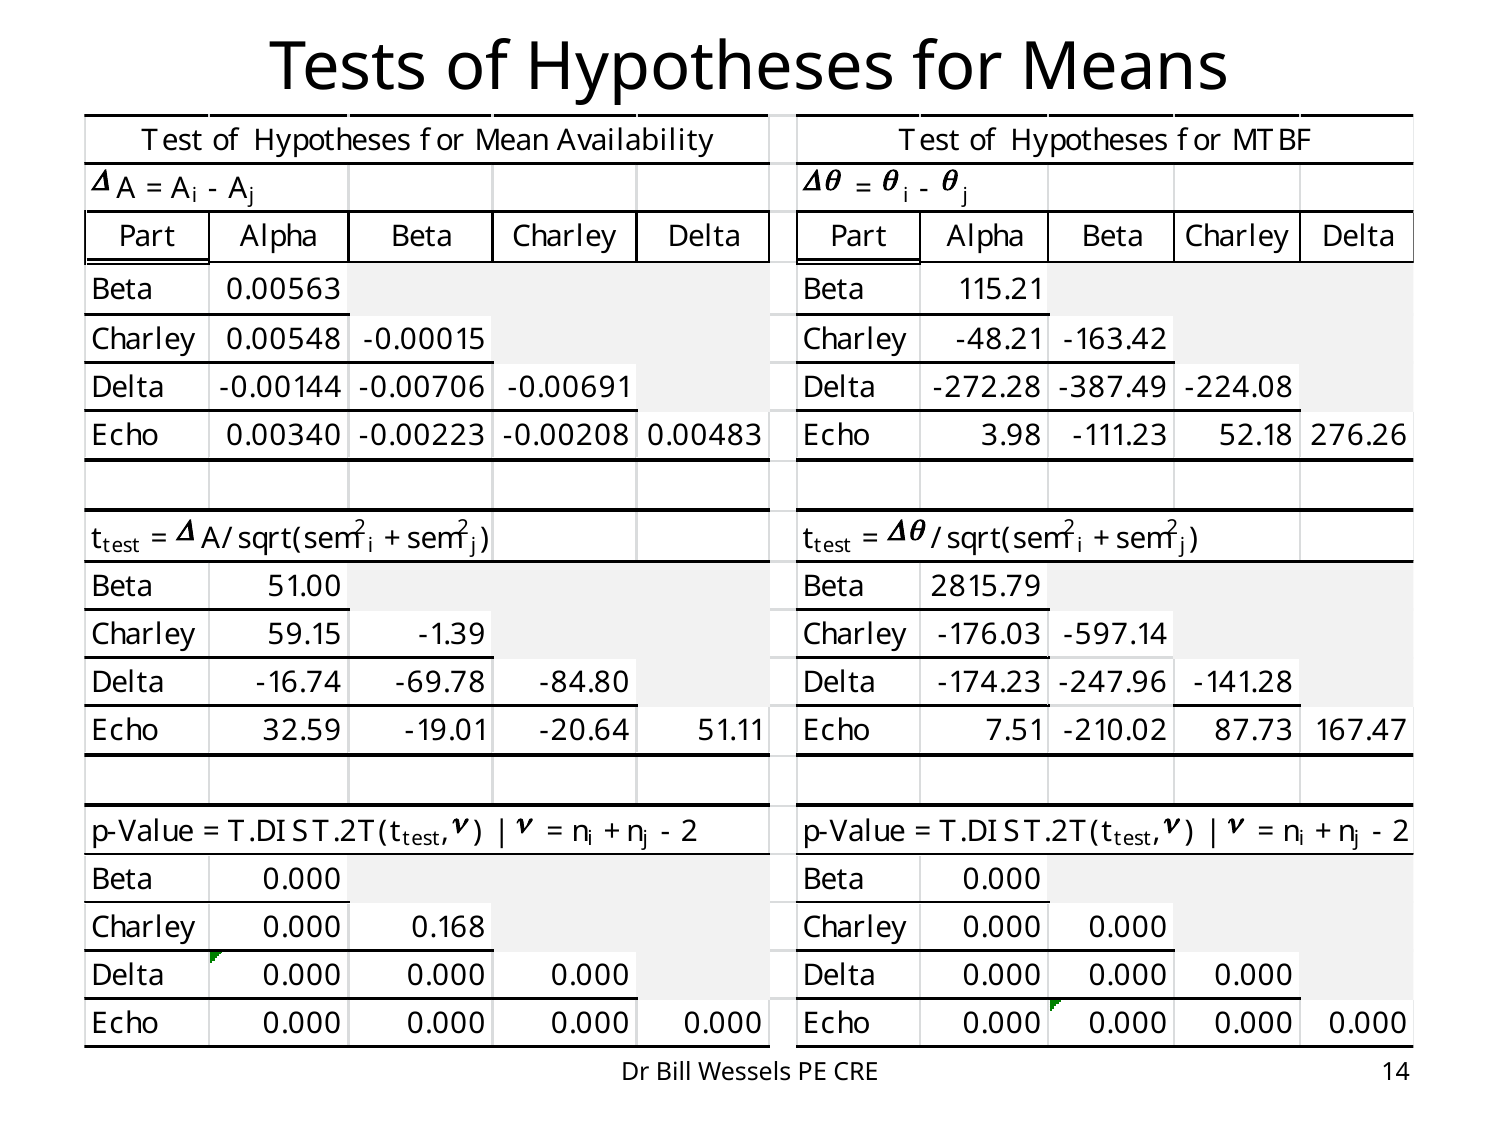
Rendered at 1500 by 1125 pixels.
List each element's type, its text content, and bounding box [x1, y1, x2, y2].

title Tests of Hypotheses for Means [75, 12, 1425, 113]
slide_number 14 [1074, 1042, 1425, 1103]
picture [84, 114, 1416, 1051]
footer Dr Bill Wessels PE CRE [512, 1058, 988, 1103]
